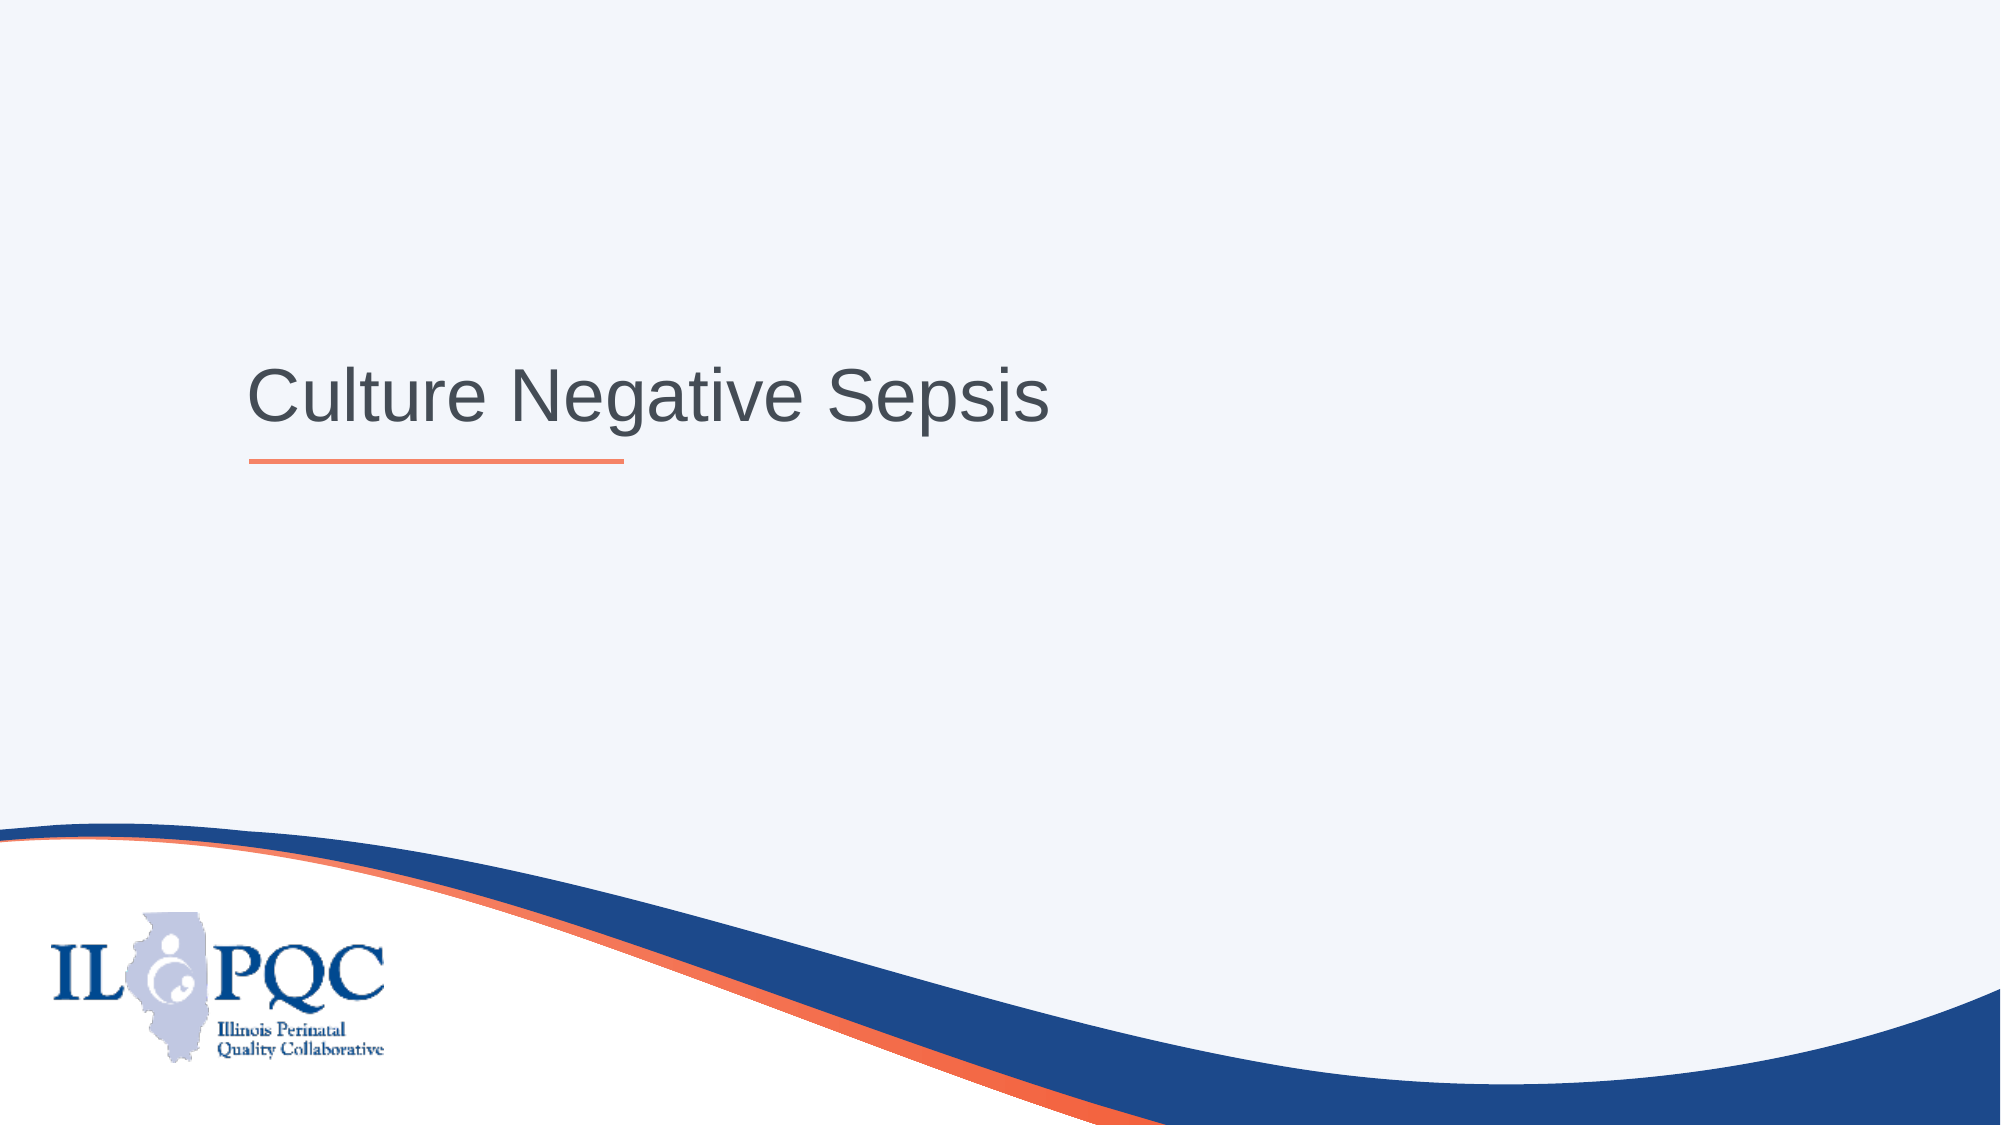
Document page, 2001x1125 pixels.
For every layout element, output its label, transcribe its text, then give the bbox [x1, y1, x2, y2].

title Culture Negative Sepsis [231, 115, 1769, 446]
picture [51, 912, 384, 1063]
